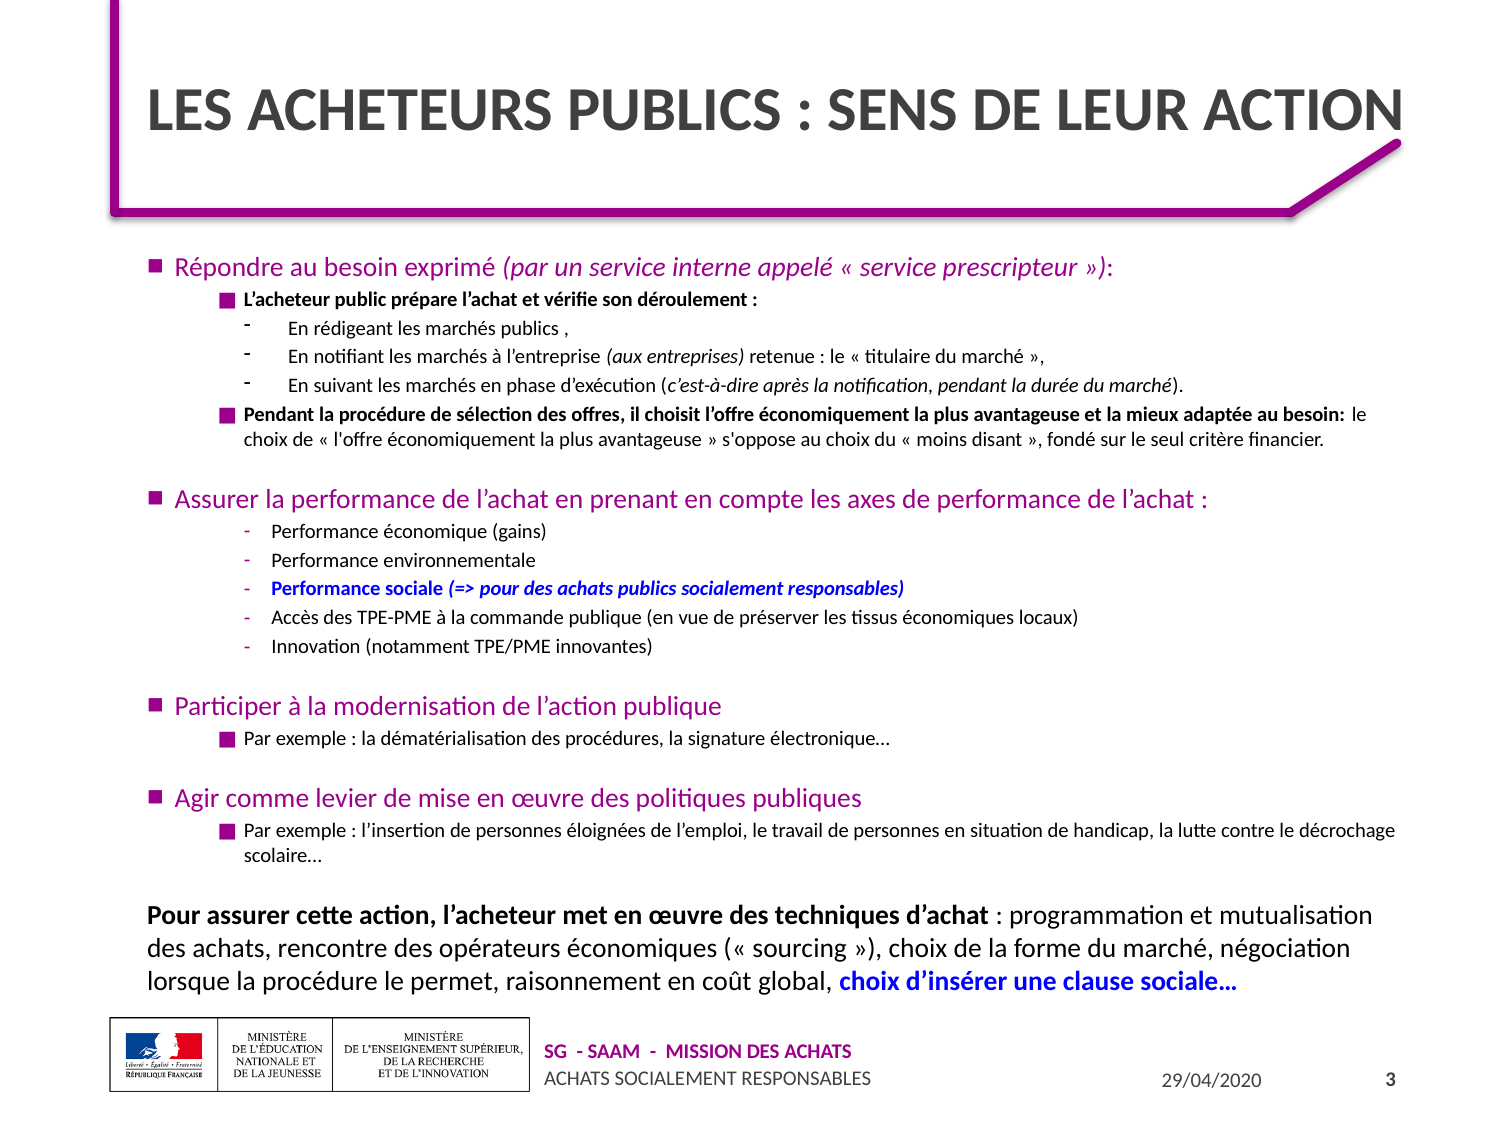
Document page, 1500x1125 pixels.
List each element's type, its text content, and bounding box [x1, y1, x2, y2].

list Répondre au besoin exprimé (par un service interne appelé « service prescripteur »): L’acheteur public prépare l’achat et vérifie son déroulement : En rédigeant les marchés publics , En notifiant les marchés à l’entreprise (aux entreprises) retenue : le « titulaire du marché », En suivant les marchés en phase d’exécution (c’est-à-dire après la notification, pendant la durée du marché). Pendant la procédure de sélection des offres, il choisit l’offre économiquement la plus avantageuse et la mieux adaptée au besoin: le choix de « l'offre économiquement la plus avantageuse » s'oppose au choix du « moins disant », fondé sur le seul critère financier. Assurer la performance de l’achat en prenant en compte les axes de performance de l’achat : Performance économique (gains) Performance environnementale Performance sociale (=> pour des achats publics socialement responsables) Accès des TPE-PME à la commande publique (en vue de préserver les tissus économiques locaux) Innovation (notamment TPE/PME innovantes) Participer à la modernisation de l’action publique Par exemple : la dématérialisation des procédures, la signature électronique… Agir comme levier de mise en œuvre des politiques publiques Par exemple : l’insertion de personnes éloignées de l’emploi, le travail de personnes en situation de handicap, la lutte contre le décrochage scolaire… Pour assurer cette action, l’acheteur met en œuvre des techniques d’achat : programmation et mutualisation des achats, rencontre des opérateurs économiques (« sourcing »), choix de la forme du marché, négociation lorsque la procédure le permet, raisonnement en coût global, choix d’insérer une clause sociale… [132, 241, 1425, 1017]
title Les ACHETEURS PUBLICS : sens de LEUR ACTION [132, 0, 1425, 212]
slide_number 3 [1336, 1048, 1411, 1109]
picture [109, 1017, 530, 1092]
